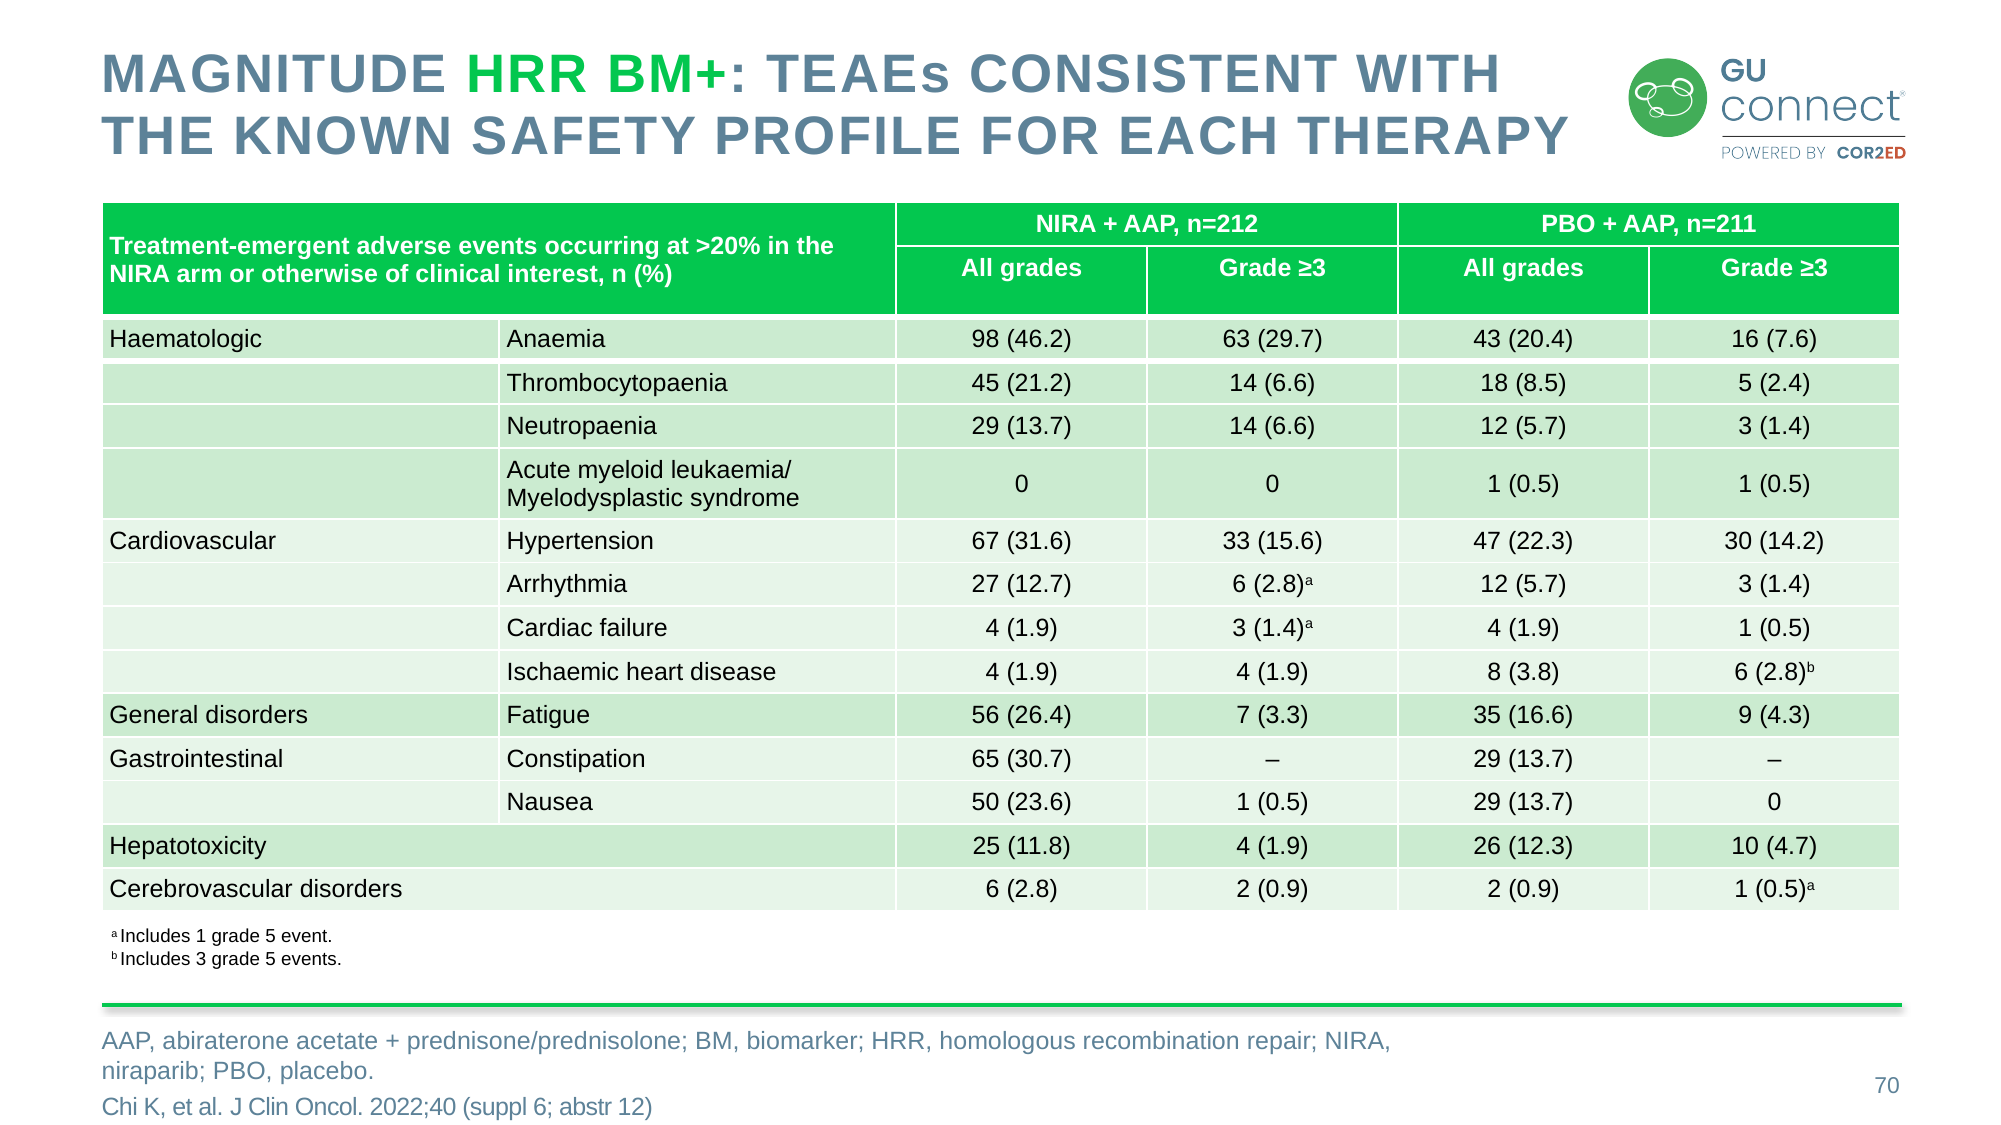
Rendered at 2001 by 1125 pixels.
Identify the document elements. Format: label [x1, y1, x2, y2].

table_cell [500, 449, 895, 518]
table_cell [1148, 781, 1397, 823]
table_cell [1148, 449, 1397, 518]
table_cell [1399, 694, 1648, 736]
table_cell [1650, 449, 1899, 518]
slide_number [1771, 1054, 1900, 1115]
table_cell [103, 364, 498, 403]
table_cell [1148, 247, 1397, 314]
picture [1626, 51, 1907, 165]
table_cell [103, 738, 498, 780]
table_cell [500, 364, 895, 403]
table_cell [1148, 563, 1397, 605]
table_cell [897, 825, 1146, 867]
table_cell [103, 520, 498, 562]
table_cell [1650, 364, 1899, 403]
table_cell [1148, 825, 1397, 867]
table_cell [103, 651, 498, 692]
table_cell [1650, 520, 1899, 562]
table_cell [897, 738, 1146, 780]
table_cell [500, 781, 895, 823]
table_cell [1148, 869, 1397, 910]
table_cell [103, 405, 498, 447]
table_cell [1650, 607, 1899, 649]
table_cell [1148, 520, 1397, 562]
table_cell [500, 607, 895, 649]
table_cell [1650, 563, 1899, 605]
table_cell [1399, 738, 1648, 780]
table_cell [1650, 651, 1899, 692]
title [101, 40, 1579, 173]
table_cell [103, 825, 895, 867]
table_cell [1399, 651, 1648, 692]
table_cell [897, 320, 1146, 358]
table_cell [500, 738, 895, 780]
table_cell [500, 405, 895, 447]
table_cell [500, 563, 895, 605]
table_cell [1399, 247, 1648, 314]
table_cell [1650, 738, 1899, 780]
table_cell [1399, 781, 1648, 823]
list [101, 1042, 1434, 1103]
table_cell [1148, 738, 1397, 780]
table_cell [897, 405, 1146, 447]
table_cell [1650, 405, 1899, 447]
table_cell [1399, 364, 1648, 403]
table_cell [1399, 869, 1648, 910]
text_box [96, 916, 2000, 1011]
table_cell [1399, 825, 1648, 867]
table_cell [897, 364, 1146, 403]
table_cell [103, 781, 498, 823]
table_cell [897, 520, 1146, 562]
table_cell [1399, 563, 1648, 605]
table_cell [500, 520, 895, 562]
table_cell [1650, 825, 1899, 867]
table_header [897, 203, 1397, 245]
table_cell [897, 651, 1146, 692]
table_cell [500, 651, 895, 692]
table_cell [1650, 247, 1899, 314]
table_cell [103, 869, 895, 910]
table_cell [1148, 405, 1397, 447]
table_cell [103, 449, 498, 518]
table_cell [897, 247, 1146, 314]
table_cell [1148, 651, 1397, 692]
table_cell [1650, 320, 1899, 358]
table_cell [897, 781, 1146, 823]
table_cell [1148, 364, 1397, 403]
table_header [103, 203, 895, 314]
table_cell [1399, 320, 1648, 358]
table_cell [1650, 869, 1899, 910]
table_cell [103, 694, 498, 736]
table_cell [1148, 694, 1397, 736]
table_cell [103, 607, 498, 649]
table_cell [1399, 520, 1648, 562]
table_cell [1148, 320, 1397, 358]
table_cell [897, 607, 1146, 649]
table_header [1399, 203, 1899, 245]
table_cell [1399, 405, 1648, 447]
table_cell [1148, 607, 1397, 649]
table_cell [897, 869, 1146, 910]
table_cell [897, 563, 1146, 605]
table_cell [103, 563, 498, 605]
table_cell [897, 694, 1146, 736]
table_cell [103, 320, 498, 358]
table_cell [897, 449, 1146, 518]
table_cell [1650, 781, 1899, 823]
table_cell [500, 694, 895, 736]
table_cell [1399, 607, 1648, 649]
table_cell [1650, 694, 1899, 736]
table_cell [1399, 449, 1648, 518]
table_cell [500, 320, 895, 358]
